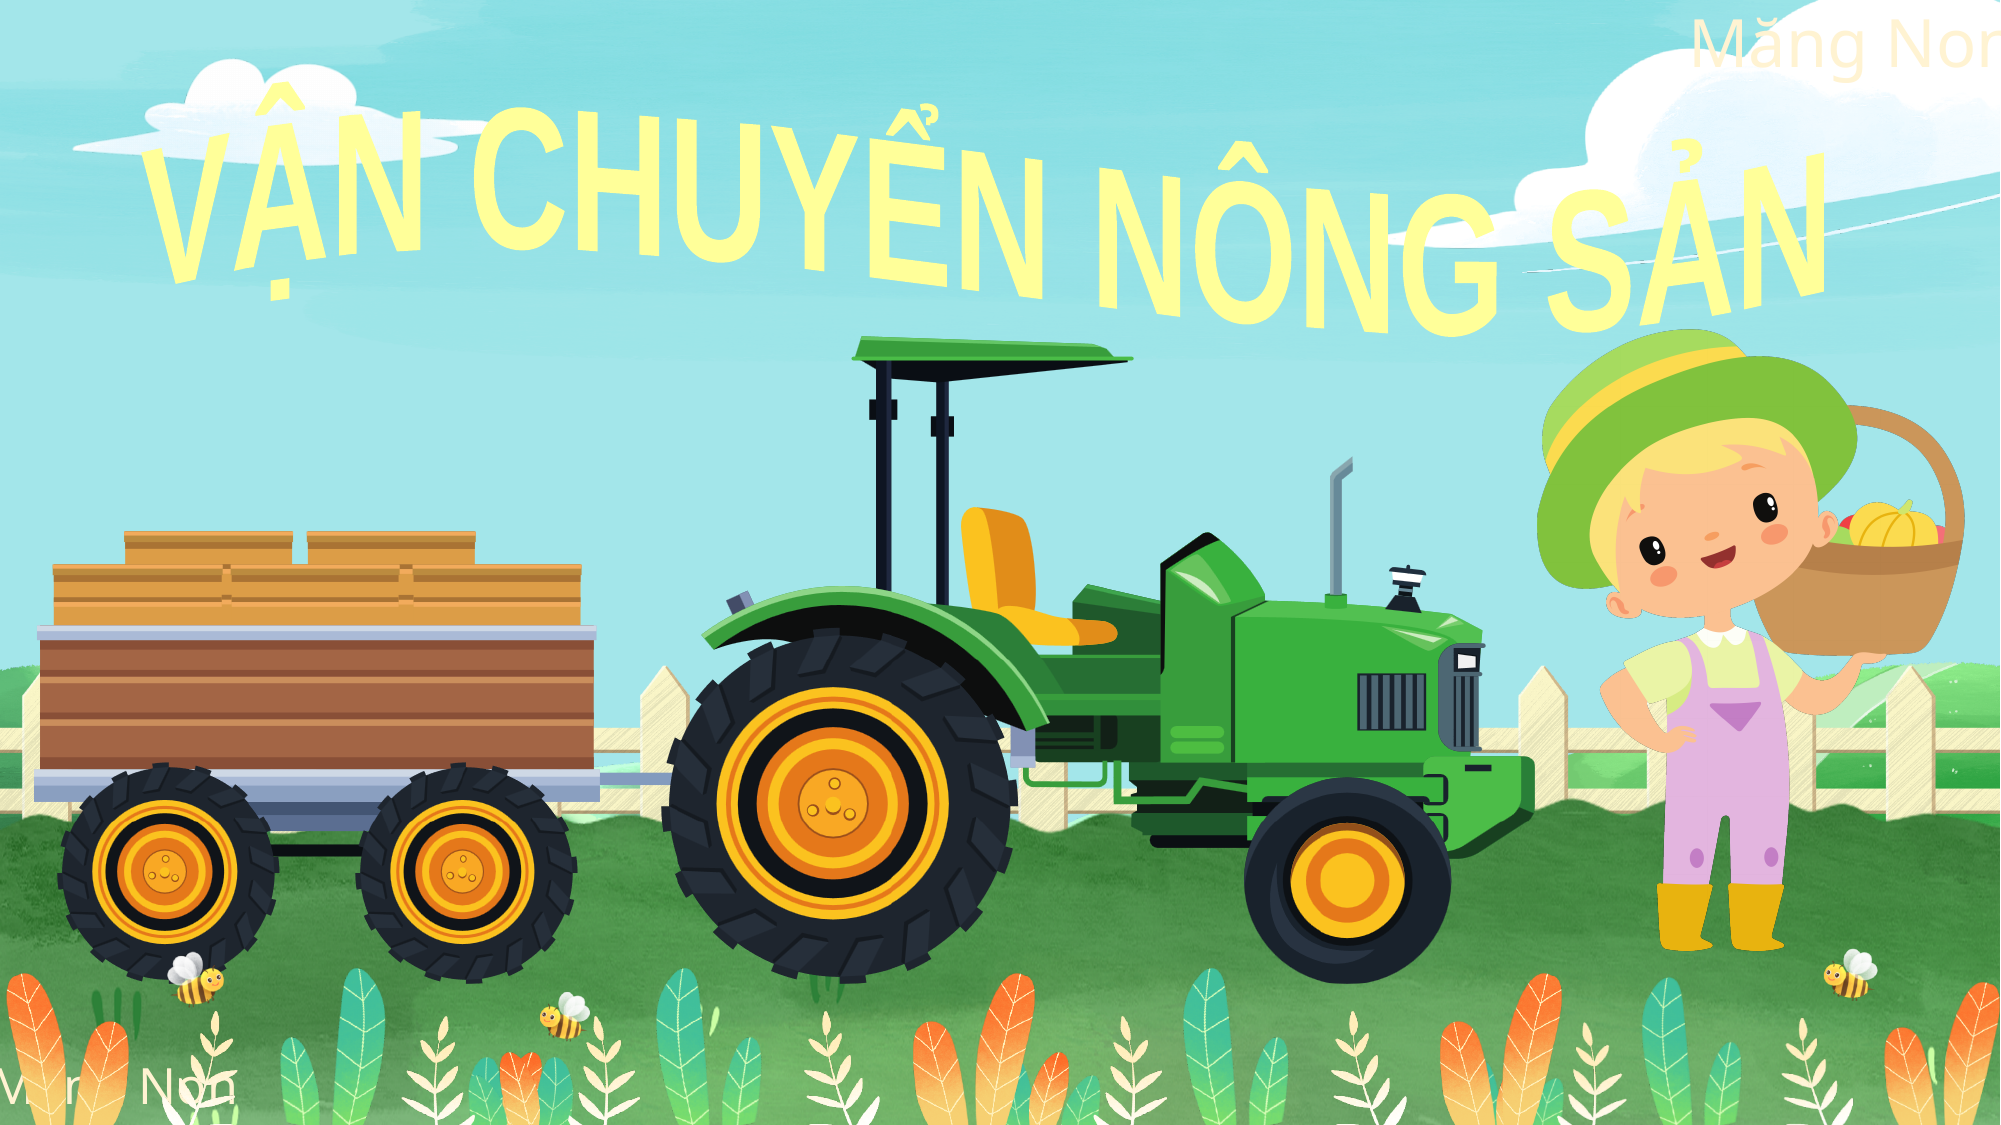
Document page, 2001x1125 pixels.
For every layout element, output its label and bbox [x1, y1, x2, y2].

picture [0, 1077, 6, 1125]
text_box [6, 936, 2000, 1125]
picture [0, 0, 2000, 1079]
